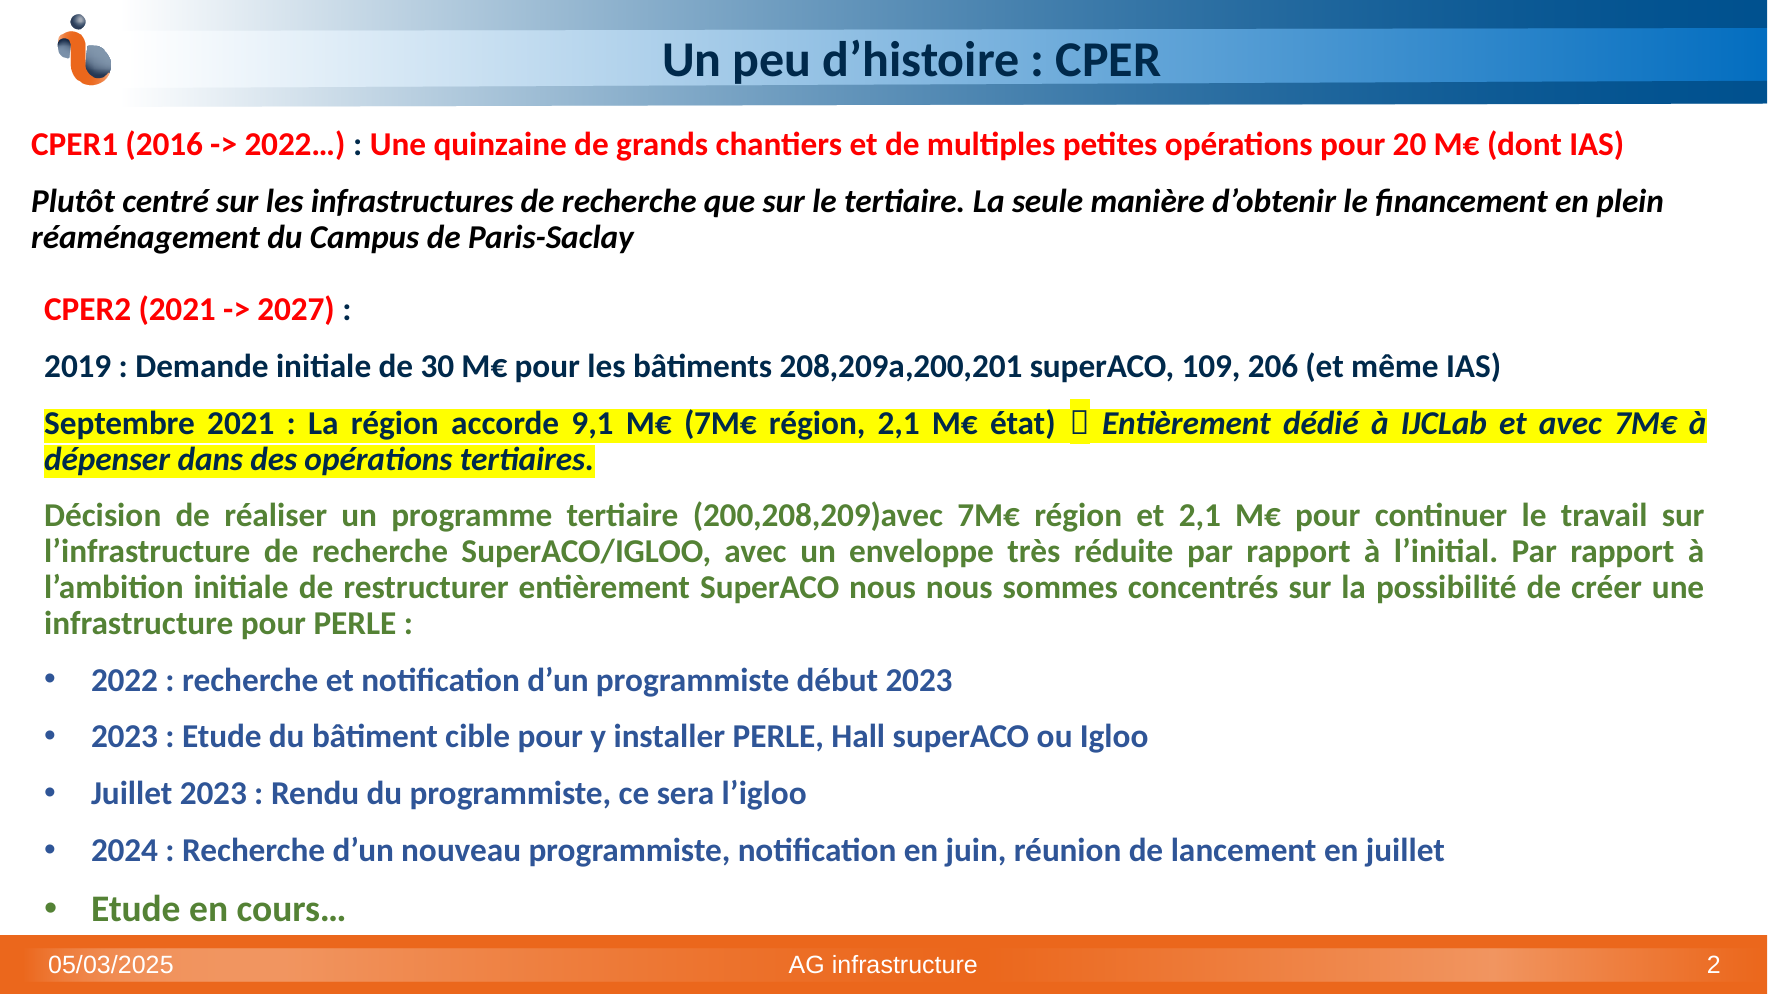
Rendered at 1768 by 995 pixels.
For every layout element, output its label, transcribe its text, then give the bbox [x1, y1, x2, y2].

picture [0, 0, 1768, 994]
title Un peu d’histoire : CPER [647, 24, 1309, 96]
slide_number 2 [1338, 937, 1736, 991]
list CPER2 (2021 -> 2027) : 2019 : Demande initiale de 30 M€ pour les bâtiments 208,209a,200,201 superACO, 109, 206 (et même IAS) Septembre 2021 : La région accorde 9,1 M€ (7M€ région, 2,1 M€ état)  Entièrement dédié à IJCLab et avec 7M€ à dépenser dans des opérations tertiaires. Décision de réaliser un programme tertiaire (200,208,209)avec 7M€ région et 2,1 M€ pour continuer le travail sur l’infrastructure de recherche SuperACO/IGLOO, avec un enveloppe très réduite par rapport à l’initial. Par rapport à l’ambition initiale de restructurer entièrement SuperACO nous nous sommes concentrés sur la possibilité de créer une infrastructure pour PERLE : 2022 : recherche et notification d’un programmiste début 2023 2023 : Etude du bâtiment cible pour y installer PERLE, Hall superACO ou Igloo Juillet 2023 : Rendu du programmiste, ce sera l’igloo 2024 : Recherche d’un nouveau programmiste, notification en juin, réunion de lancement en juillet Etude en cours… [29, 284, 1723, 938]
list CPER1 (2016 -> 2022…) : Une quinzaine de grands chantiers et de multiples petites opérations pour 20 M€ (dont IAS) Plutôt centré sur les infrastructures de recherche que sur le tertiaire. La seule manière d’obtenir le financement en plein réaménagement du Campus de Paris-Saclay [16, 123, 1723, 320]
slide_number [33, 937, 429, 991]
footer AG infrastructure [481, 937, 1286, 991]
